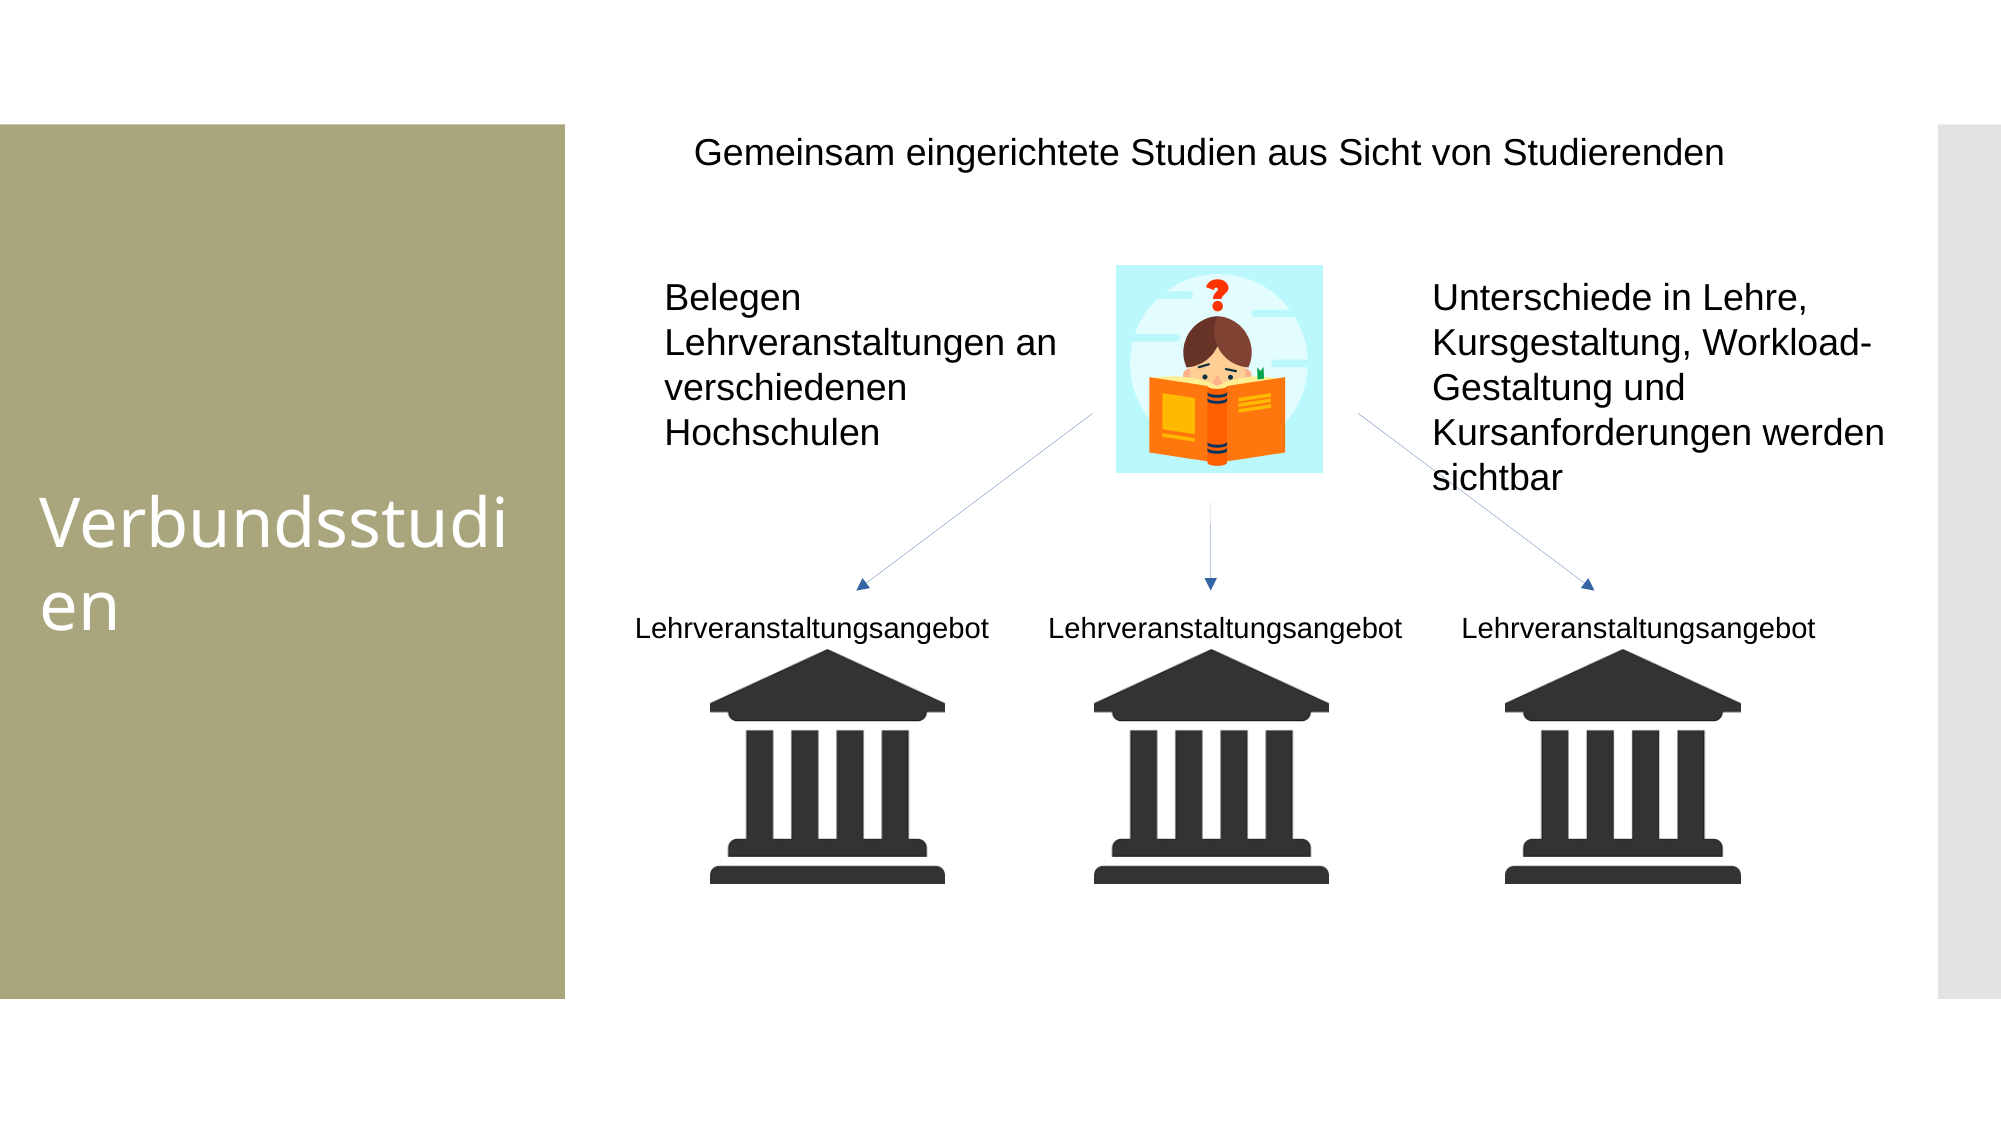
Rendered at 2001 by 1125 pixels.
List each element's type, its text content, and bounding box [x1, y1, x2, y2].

text_box Verbundsstudien [39, 184, 523, 939]
picture [710, 649, 946, 885]
picture [1505, 649, 1741, 885]
picture [1115, 265, 1323, 473]
text_box [856, 449, 1046, 591]
text_box Unterschiede in Lehre, Kursgestaltung, Workload-Gestaltung und Kursanforderungen werden sichtbar [1417, 265, 1920, 491]
text_box [1204, 501, 1217, 591]
text_box Belegen Lehrveranstaltungen an verschiedenen Hochschulen [649, 265, 1114, 449]
text_box Lehrveranstaltungsangebot [620, 601, 1033, 650]
text_box Gemeinsam eingerichtete Studien aus Sicht von Studierenden [679, 120, 1802, 220]
text_box Lehrveranstaltungsangebot [1446, 601, 1949, 661]
text_box [1461, 491, 1595, 591]
picture [1094, 649, 1329, 885]
text_box Lehrveranstaltungsangebot [1033, 601, 1446, 661]
